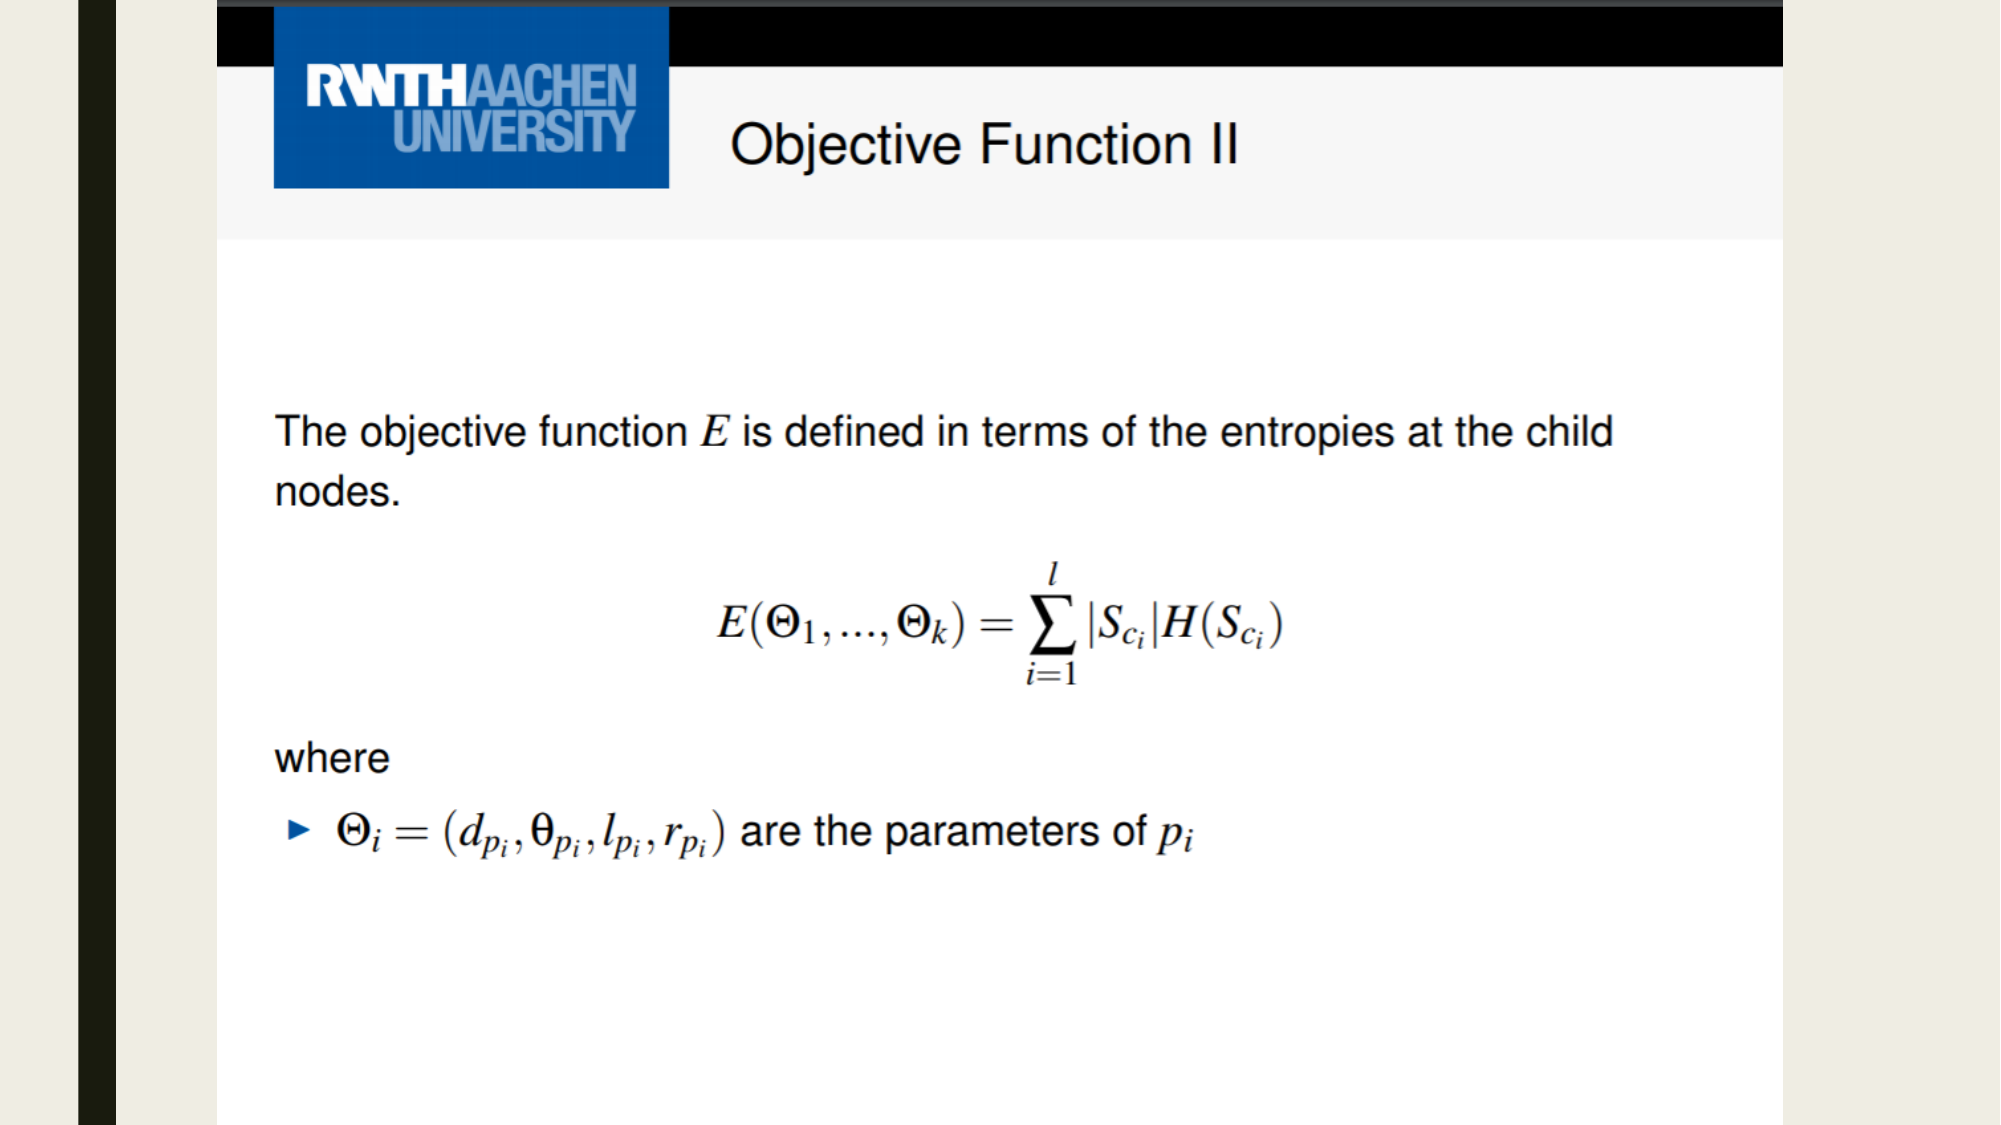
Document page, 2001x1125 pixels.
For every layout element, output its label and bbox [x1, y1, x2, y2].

picture [217, 0, 1783, 1125]
